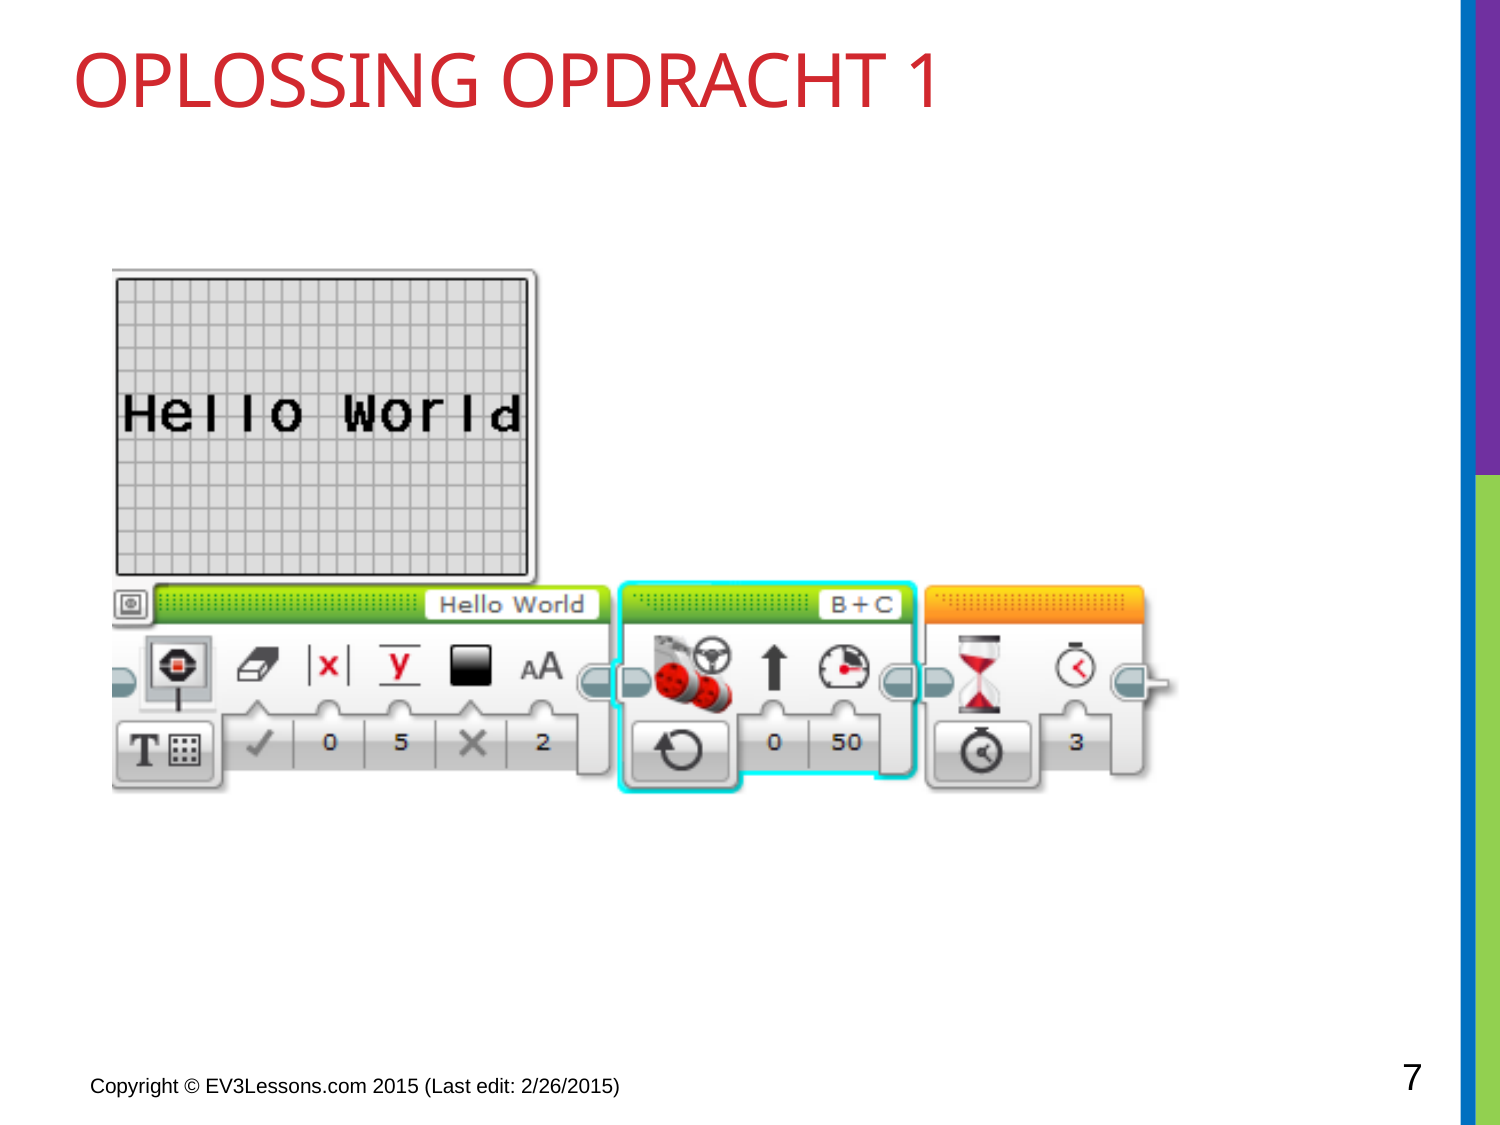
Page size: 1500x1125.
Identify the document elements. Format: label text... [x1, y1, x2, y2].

footer Copyright © EV3Lessons.com 2015 (Last edit: 2/26/2015) [75, 1065, 638, 1112]
slide_number 7 [1387, 1045, 1491, 1106]
title Oplossing opdracht 1 [57, 25, 1410, 250]
picture [111, 257, 1194, 863]
